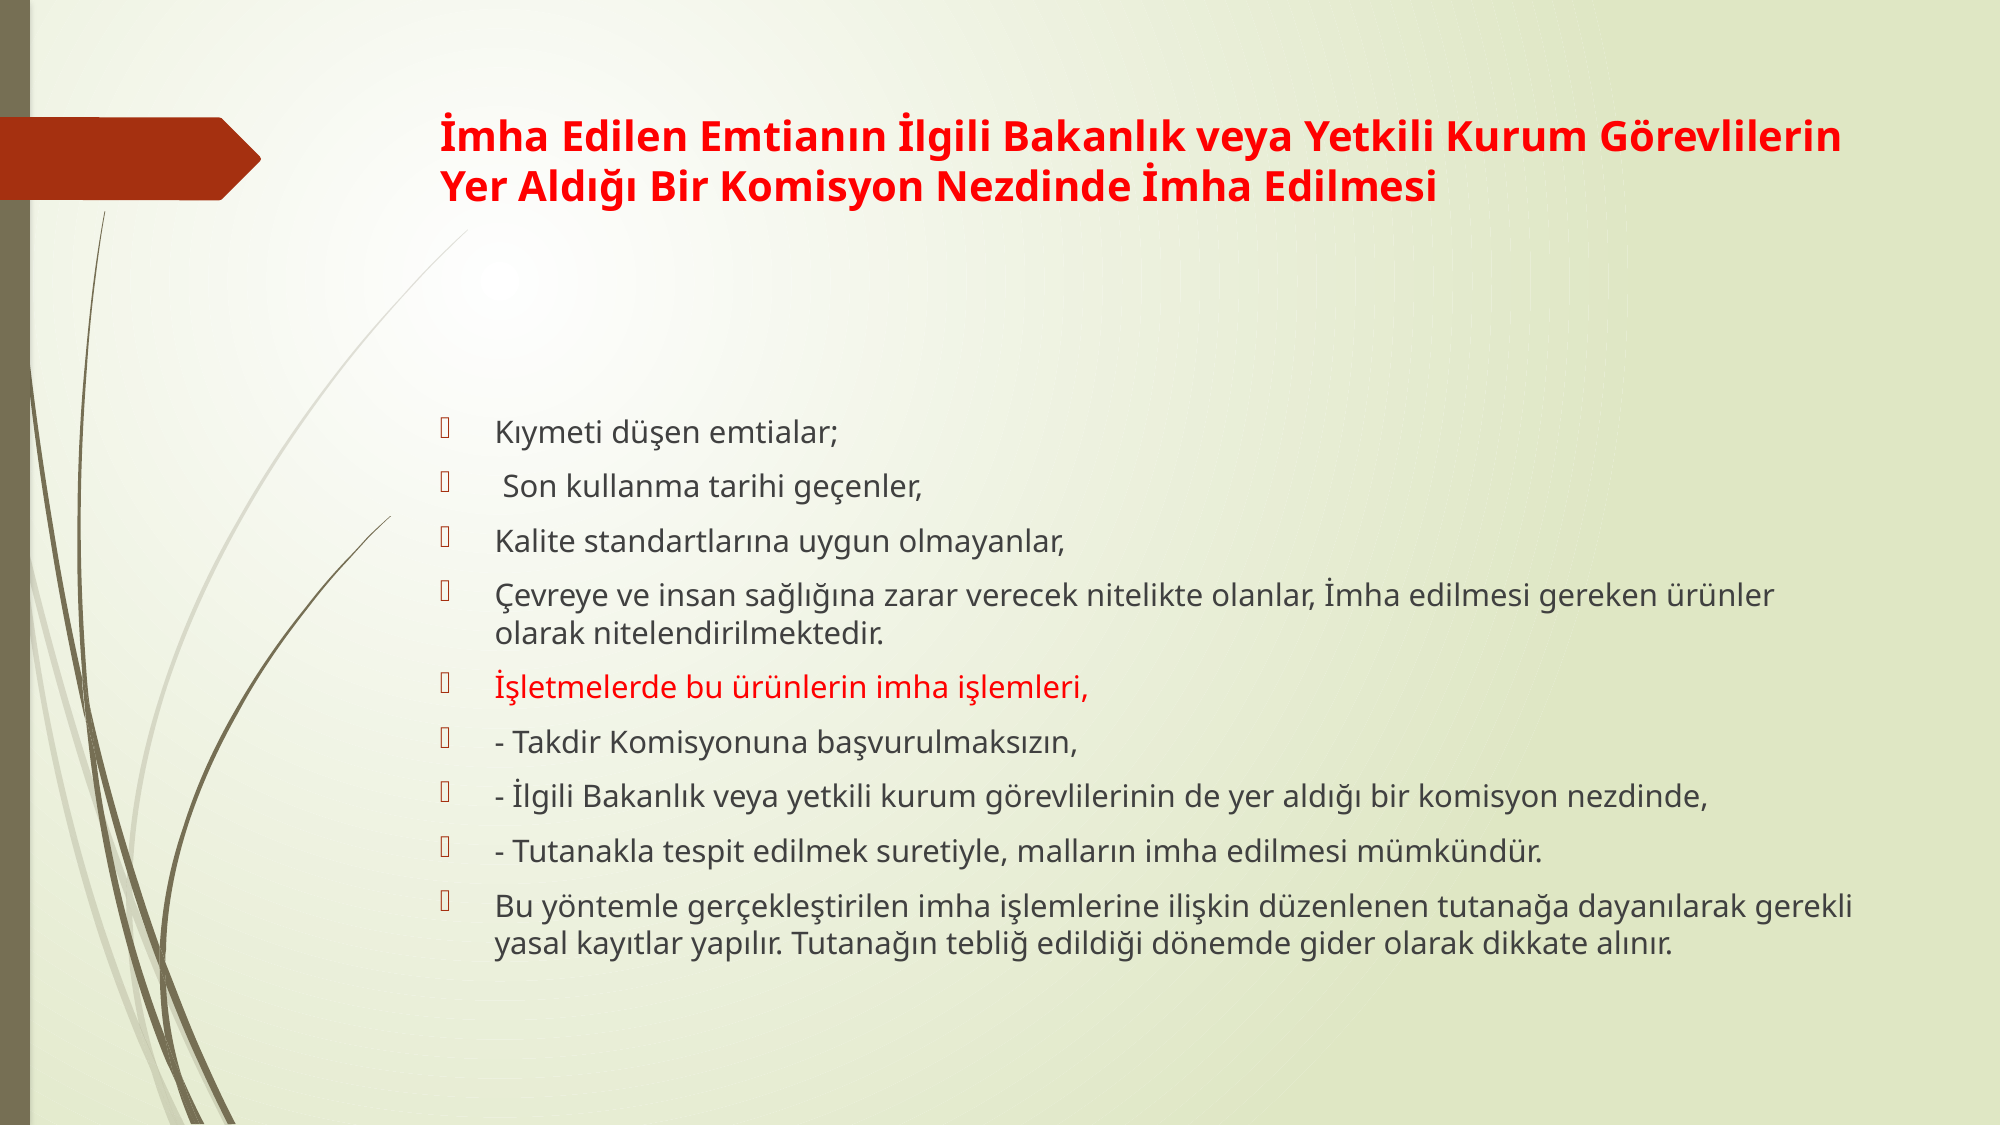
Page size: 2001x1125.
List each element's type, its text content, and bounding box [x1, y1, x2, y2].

title İmha Edilen Emtianın İlgili Bakanlık veya Yetkili Kurum Görevlilerin Yer Aldığı Bir Komisyon Nezdinde İmha Edilmesi [425, 102, 1888, 313]
list Kıymeti düşen emtialar; Son kullanma tarihi geçenler, Kalite standartlarına uygun olmayanlar, Çevreye ve insan sağlığına zarar verecek nitelikte olanlar, İmha edilmesi gereken ürünler olarak nitelendirilmektedir. İşletmelerde bu ürünlerin imha işlemleri, - Takdir Komisyonuna başvurulmaksızın, - İlgili Bakanlık veya yetkili kurum görevlilerinin de yer aldığı bir komisyon nezdinde, - Tutanakla tespit edilmek suretiyle, malların imha edilmesi mümkündür. Bu yöntemle gerçekleştirilen imha işlemlerine ilişkin düzenlenen tutanağa dayanılarak gerekli yasal kayıtlar yapılır. Tutanağın tebliğ edildiği dönemde gider olarak dikkate alınır. [424, 350, 1888, 970]
